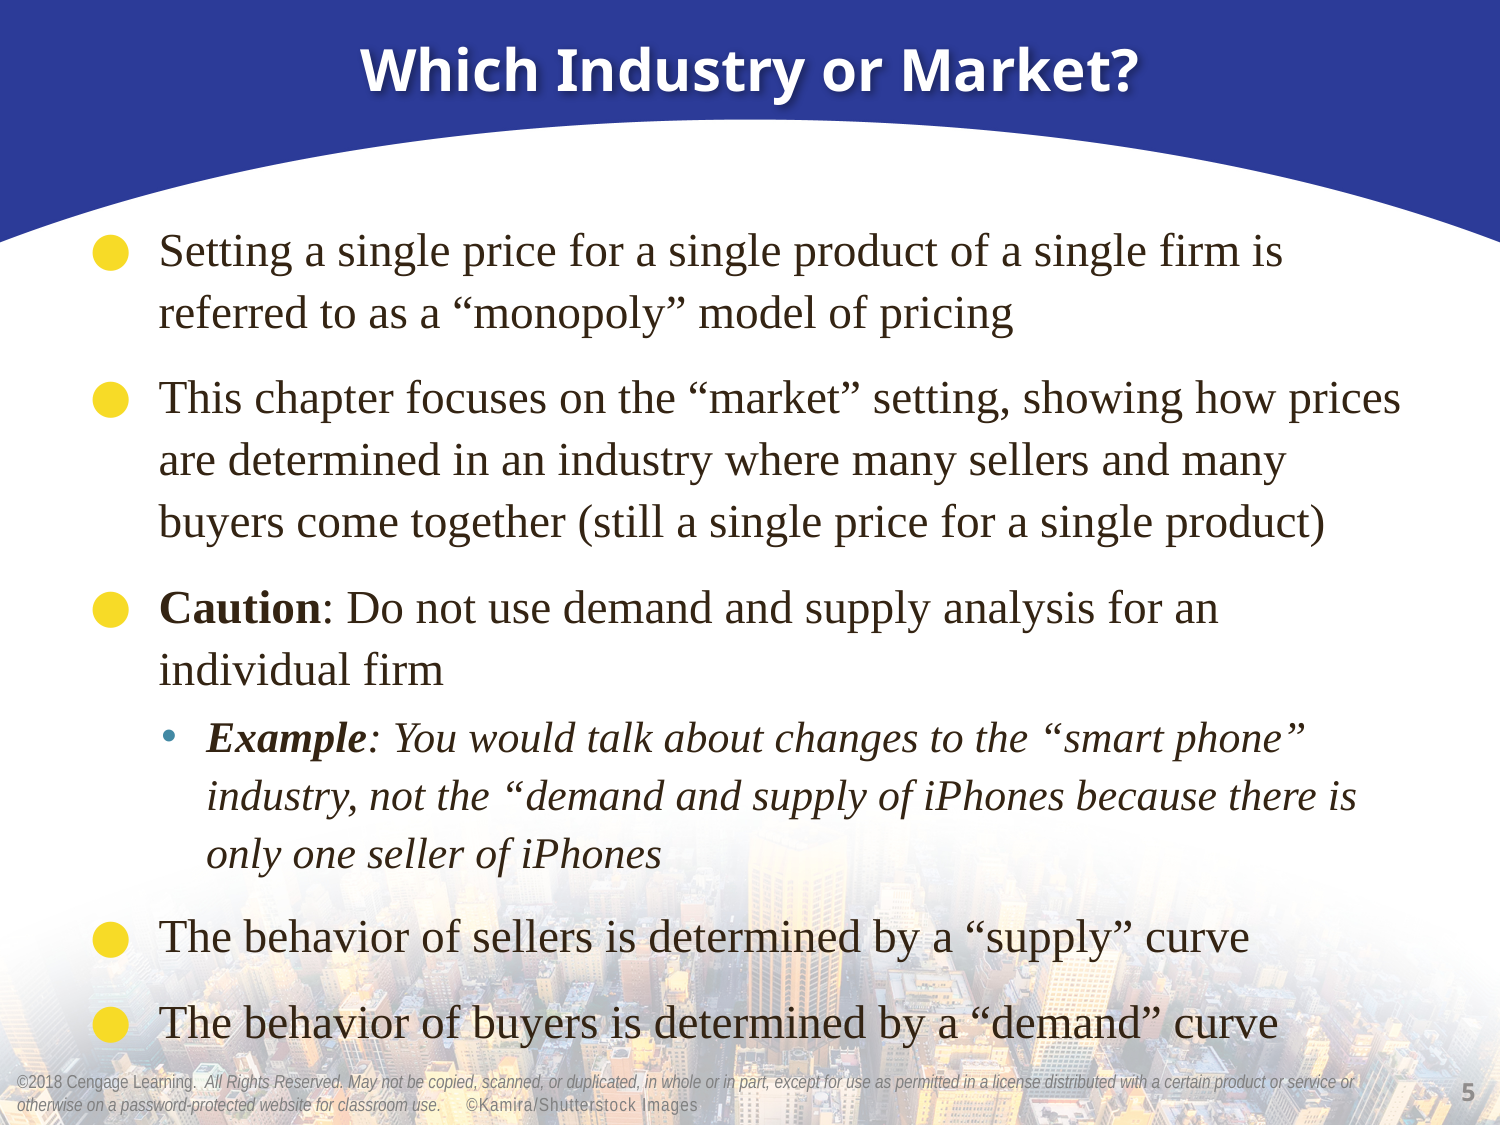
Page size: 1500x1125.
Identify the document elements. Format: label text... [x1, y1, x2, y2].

list Setting a single price for a single product of a single firm is referred to as a “monopoly” model of pricing This chapter focuses on the “market” setting, showing how prices are determined in an industry where many sellers and many buyers come together (still a single price for a single product) Caution: Do not use demand and supply analysis for an individual firm Example: You would talk about changes to the “smart phone” industry, not the “demand and supply of iPhones because there is only one seller of iPhones The behavior of sellers is determined by a “supply” curve The behavior of buyers is determined by a “demand” curve [75, 205, 1425, 1064]
title Which Industry or Market? [75, 0, 1425, 135]
picture [0, 0, 1500, 1125]
slide_number 5 [1140, 1064, 1491, 1124]
